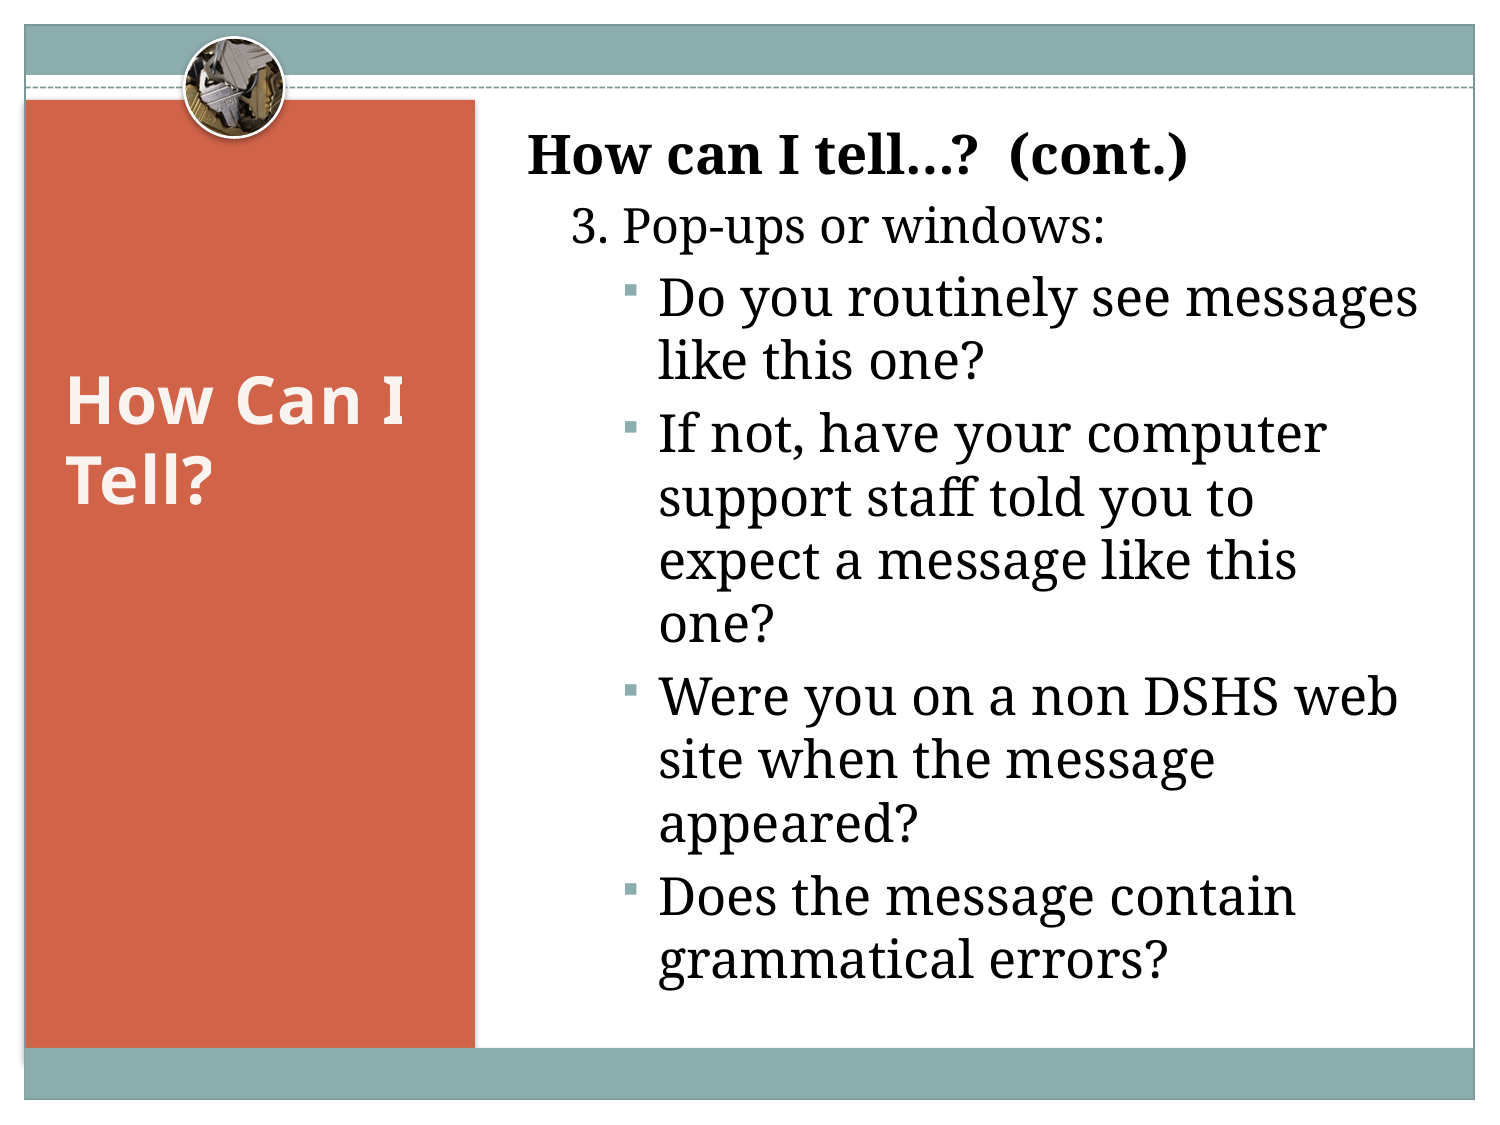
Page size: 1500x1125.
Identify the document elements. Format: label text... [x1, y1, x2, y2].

title How Can I Tell? [50, 174, 463, 525]
picture [186, 39, 282, 136]
list How can I tell…? (cont.) 3. Pop-ups or windows: Do you routinely see messages like this one? If not, have your computer support staff told you to expect a message like this one? Were you on a non DSHS web site when the message appeared? Does the message contain grammatical errors? [512, 112, 1438, 1000]
